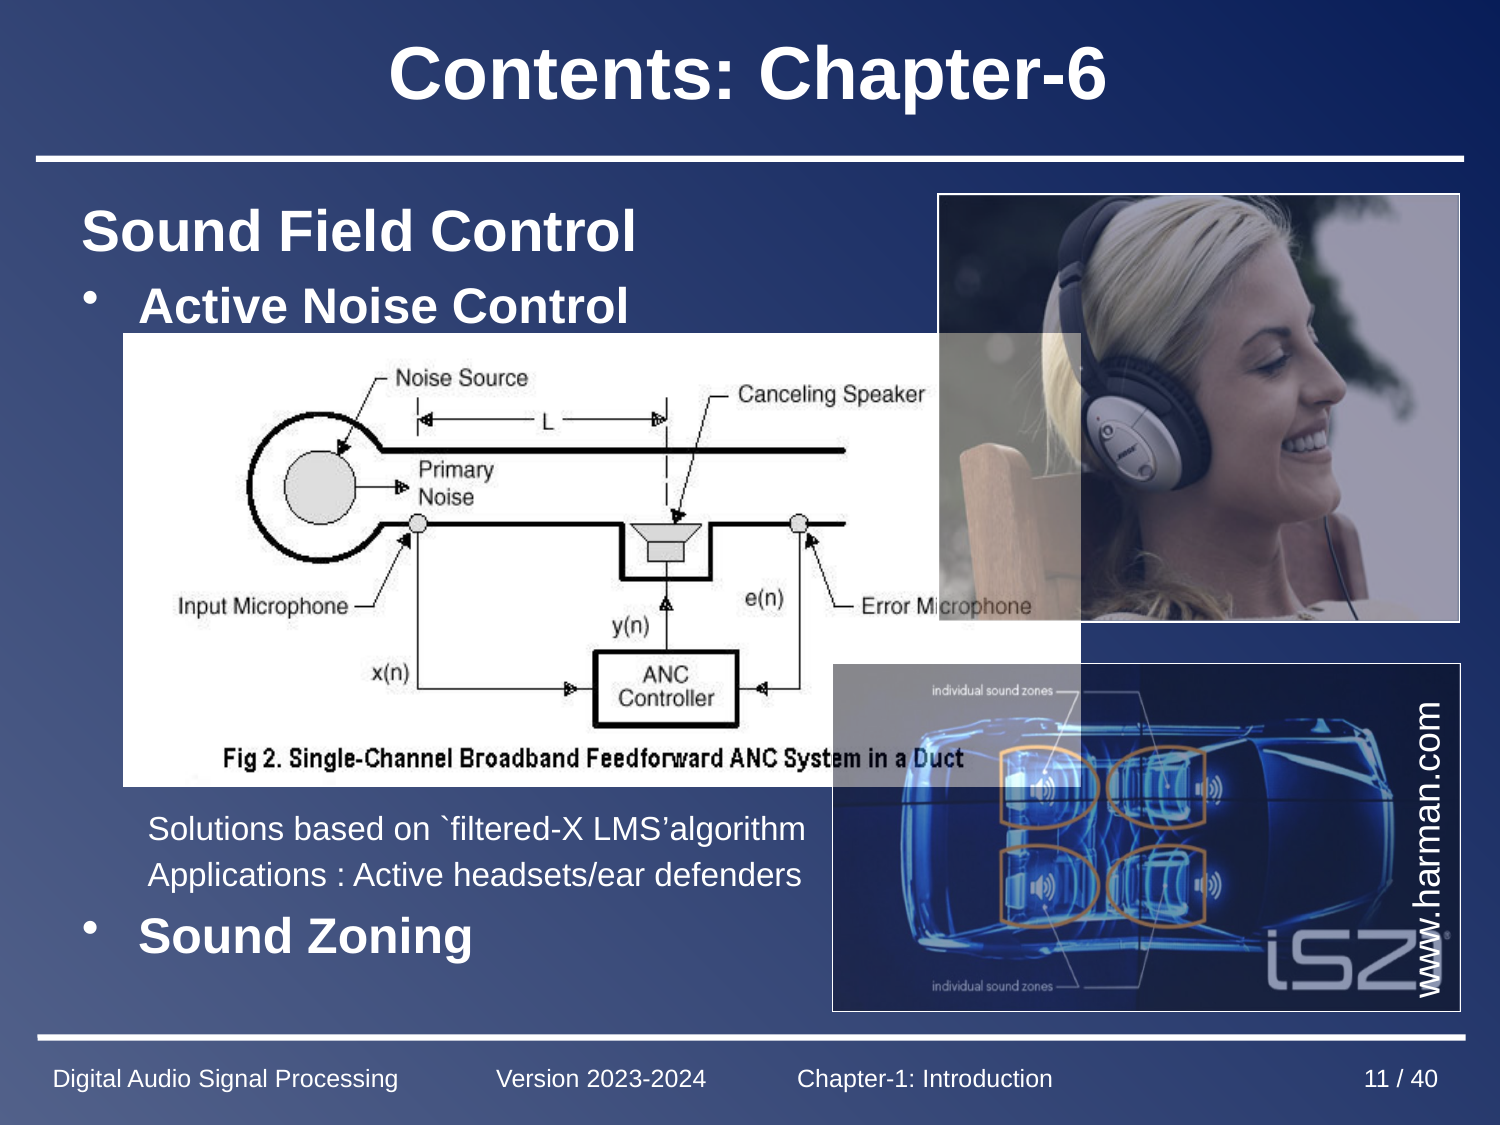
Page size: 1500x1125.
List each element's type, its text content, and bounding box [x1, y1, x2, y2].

picture [123, 194, 1461, 1012]
title Contents: Chapter-6 [47, 15, 1450, 144]
list Sound Field Control Active Noise Control Solutions based on `filtered-X LMS’algorithm Applications : Active headsets/ear defenders Sound Zoning [66, 202, 1471, 1071]
